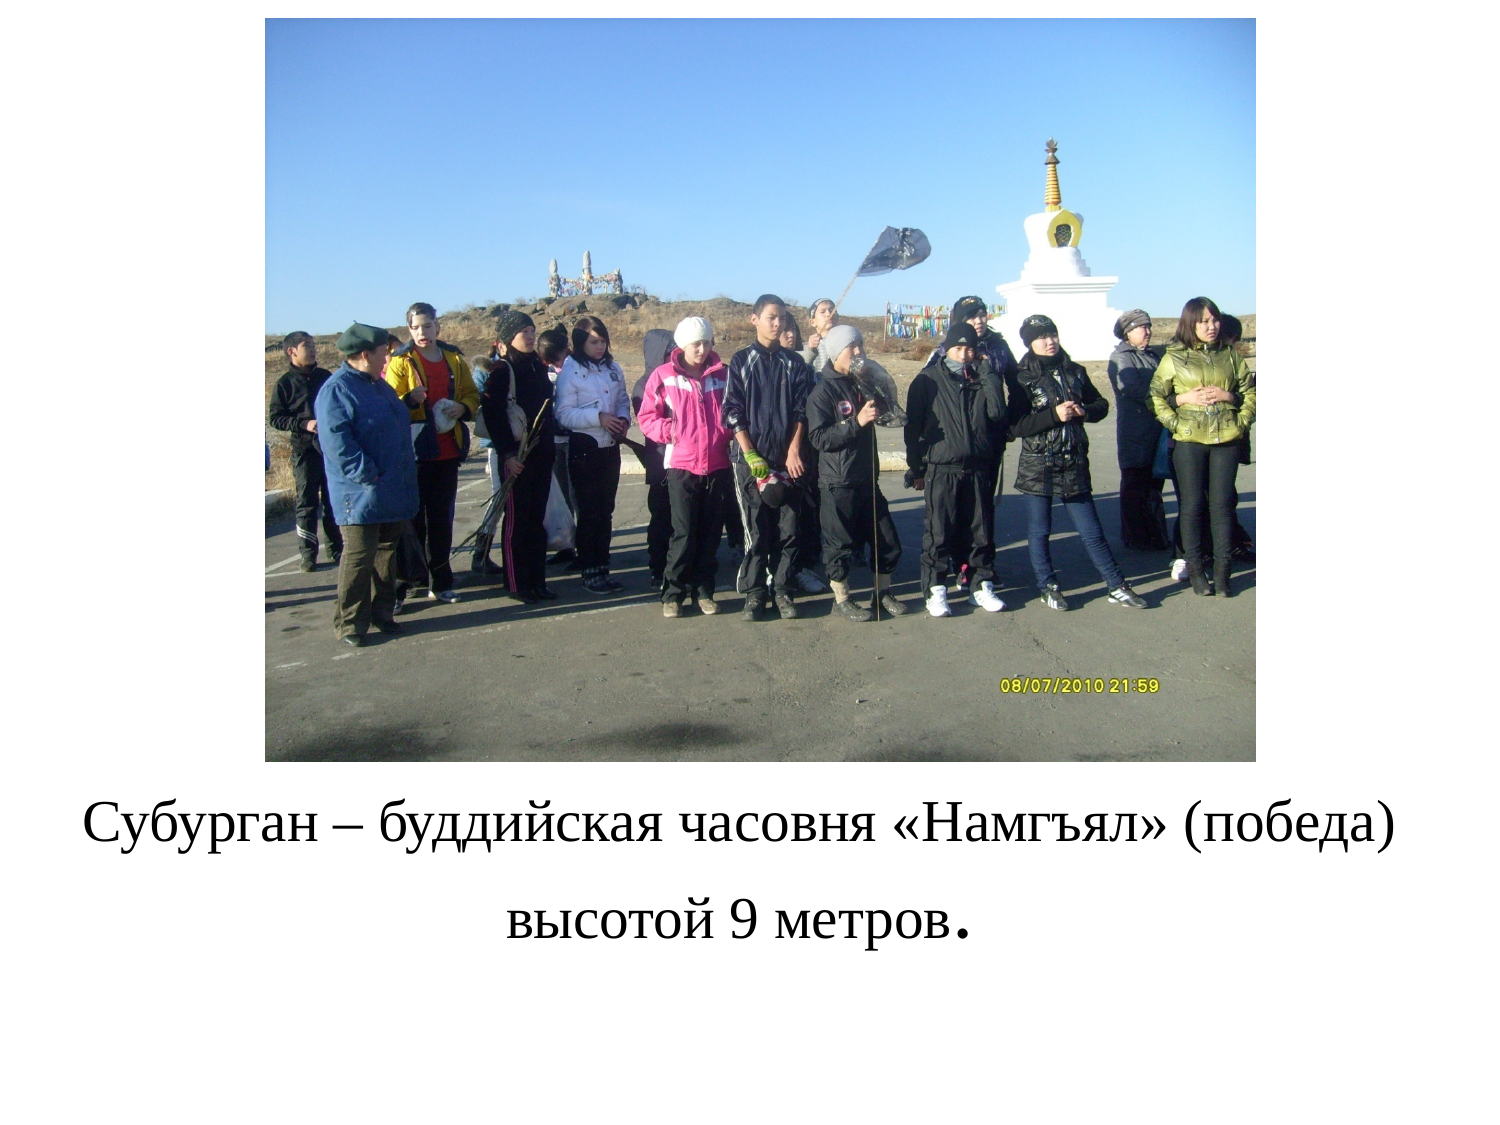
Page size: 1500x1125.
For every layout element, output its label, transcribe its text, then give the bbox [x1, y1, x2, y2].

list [265, 18, 1256, 762]
title Субурган – буддийская часовня «Намгъял» (победа) высотой 9 метров. [64, 774, 1416, 963]
